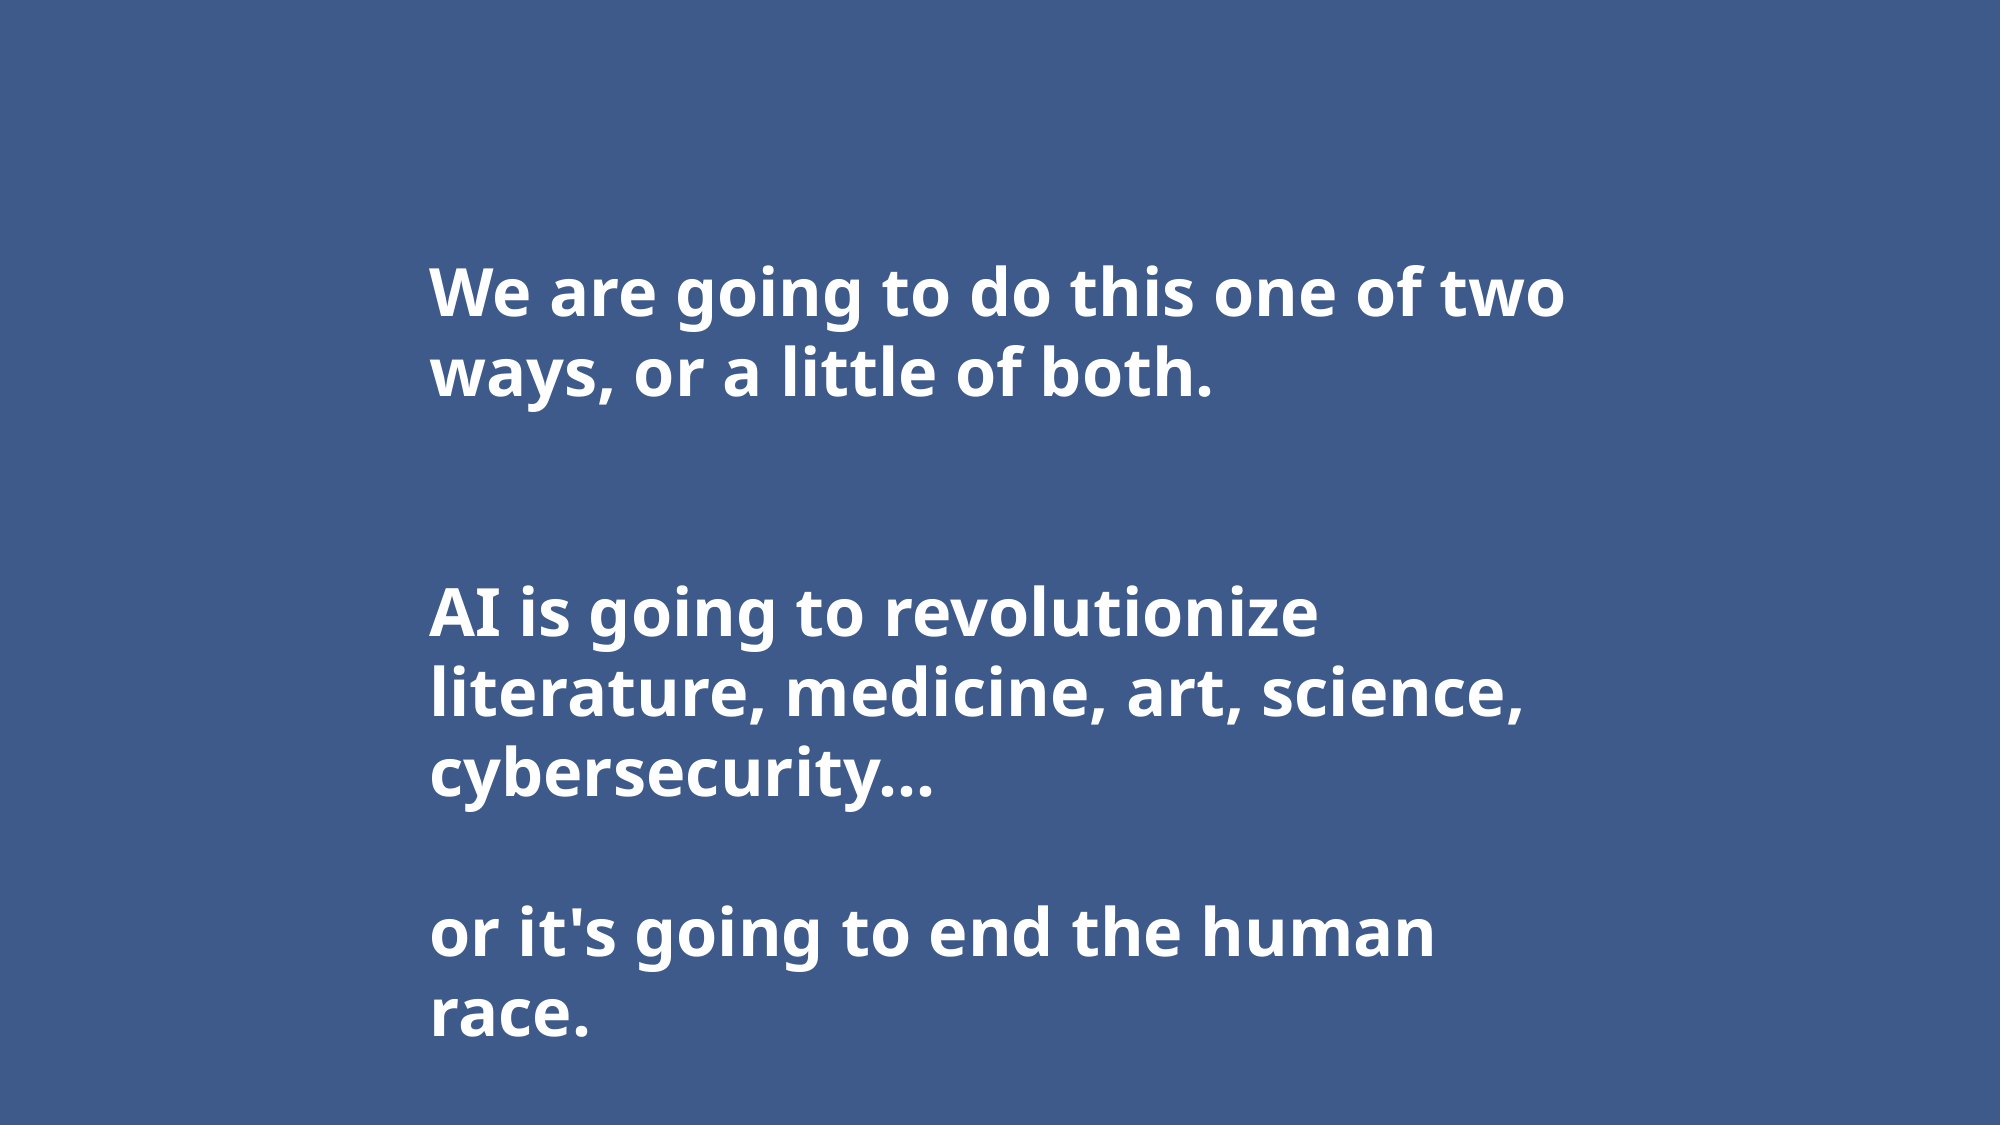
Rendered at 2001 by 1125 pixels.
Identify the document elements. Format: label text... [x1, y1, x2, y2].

text_box We are going to do this one of two ways, or a little of both. AI is going to revolutionize literature, medicine, art, science, cybersecurity... or it's going to end the human race. [414, 242, 1602, 1057]
